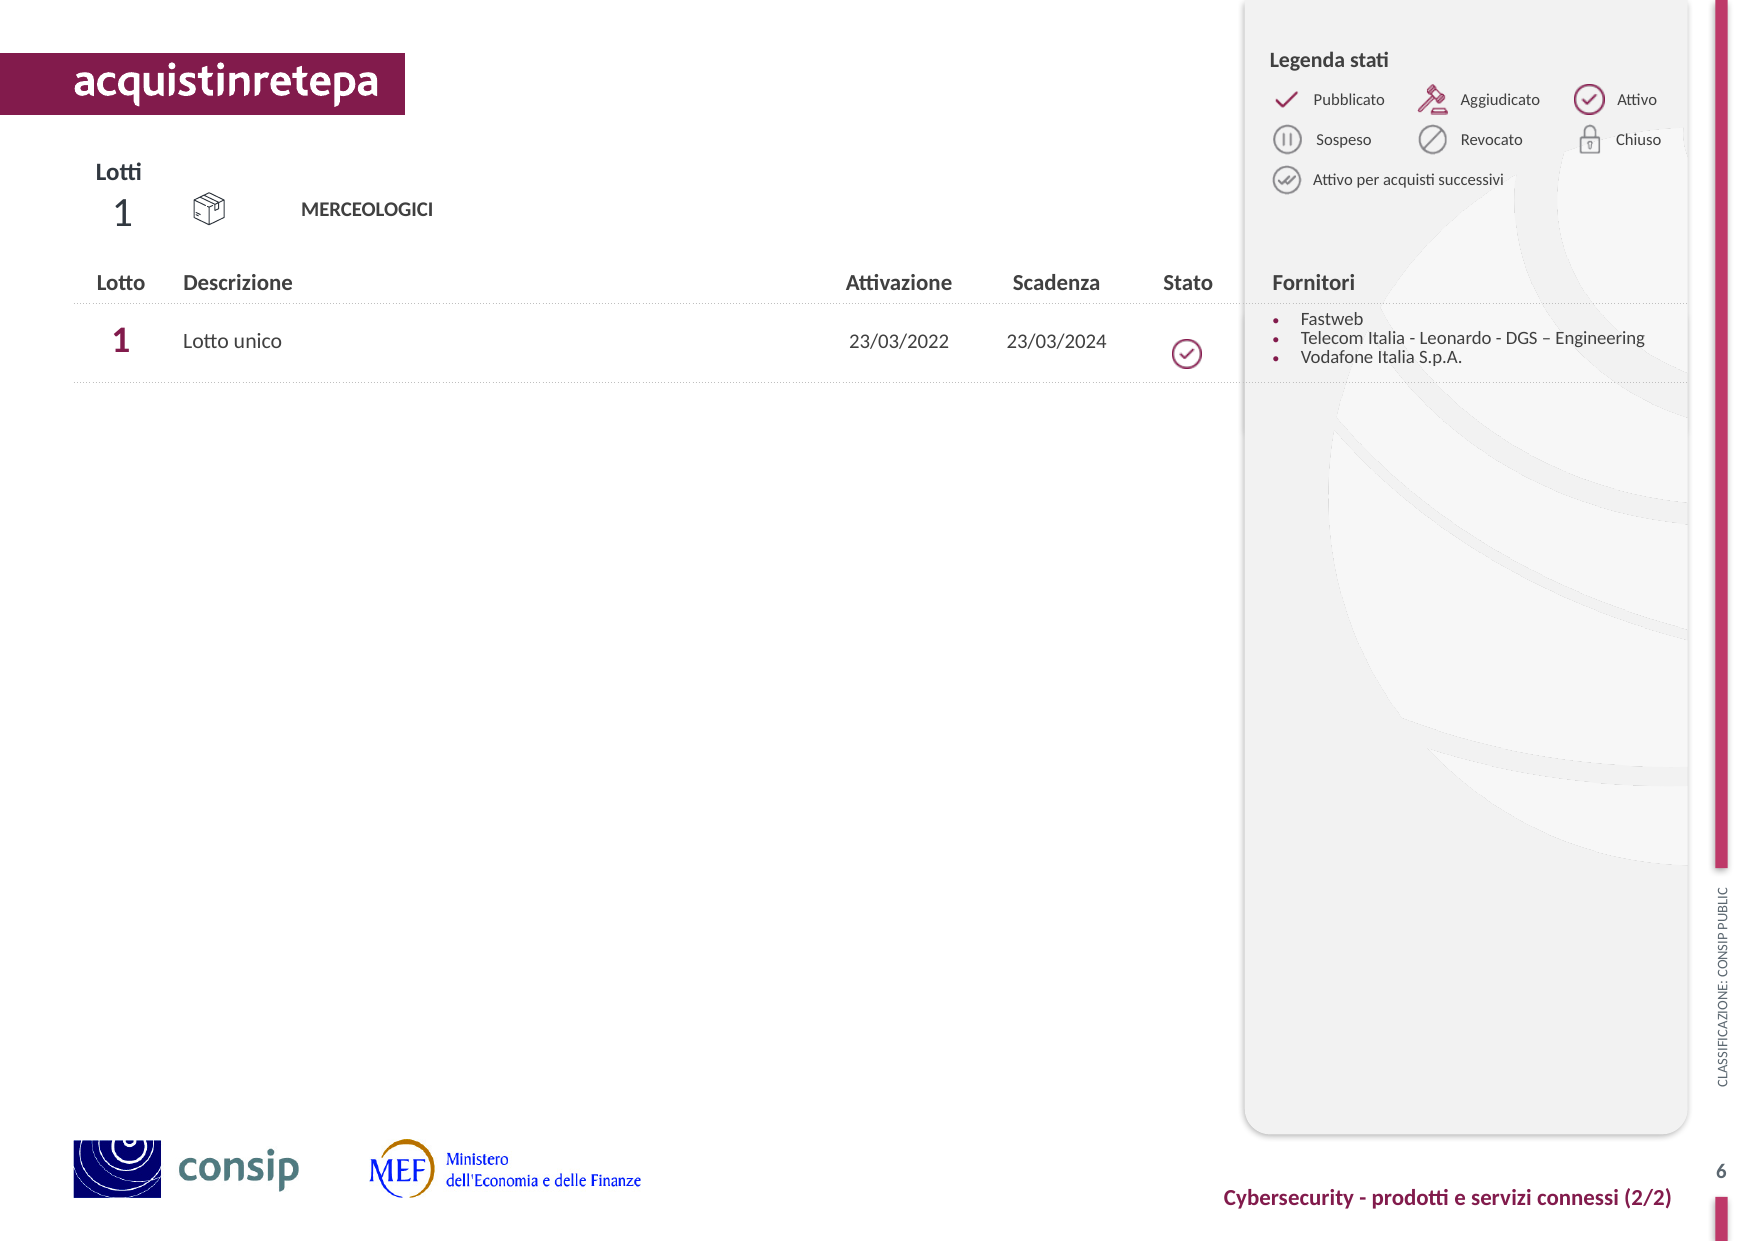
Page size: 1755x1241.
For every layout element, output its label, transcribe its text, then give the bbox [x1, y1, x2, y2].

table_cell [1133, 304, 1243, 383]
table_cell 23/03/2022 [818, 304, 980, 383]
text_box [193, 192, 225, 226]
text_box Pubblicato [1298, 81, 1411, 117]
picture [73, 1140, 299, 1198]
table_header Descrizione [168, 266, 818, 304]
table_cell 1 [74, 304, 168, 383]
table_header Lotto [74, 266, 168, 304]
table_header Attivazione [818, 266, 980, 304]
table_cell Fastweb Telecom Italia - Leonardo - DGS – Engineering Vodafone Italia S.p.A. [1243, 304, 1686, 383]
picture [1271, 124, 1688, 896]
text_box Lotti 1 [81, 147, 164, 243]
table_header Scadenza [980, 266, 1133, 304]
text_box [1715, 0, 1728, 1241]
text_box Attivo per acquisti successivi [1299, 161, 1526, 197]
text_box MERCEOLOGICI [286, 188, 606, 229]
table_header Fornitori [1243, 266, 1686, 304]
picture [1172, 338, 1203, 369]
title Cybersecurity - prodotti e servizi connessi (2/2) [735, 1151, 1688, 1218]
table_cell Lotto unico [168, 304, 818, 383]
picture [369, 1139, 641, 1198]
text_box Chiuso [1605, 121, 1684, 157]
table_cell 23/03/2024 [980, 304, 1133, 383]
text_box Aggiudicato [1445, 81, 1558, 117]
text_box Sospeso [1302, 121, 1390, 157]
text_box Attivo [1602, 81, 1682, 117]
picture [1272, 84, 1302, 115]
picture [1574, 84, 1605, 115]
table_header Stato [1133, 266, 1243, 304]
picture [1417, 84, 1448, 115]
text_box Legenda stati [1255, 38, 1456, 80]
text_box Revocato [1449, 121, 1549, 157]
